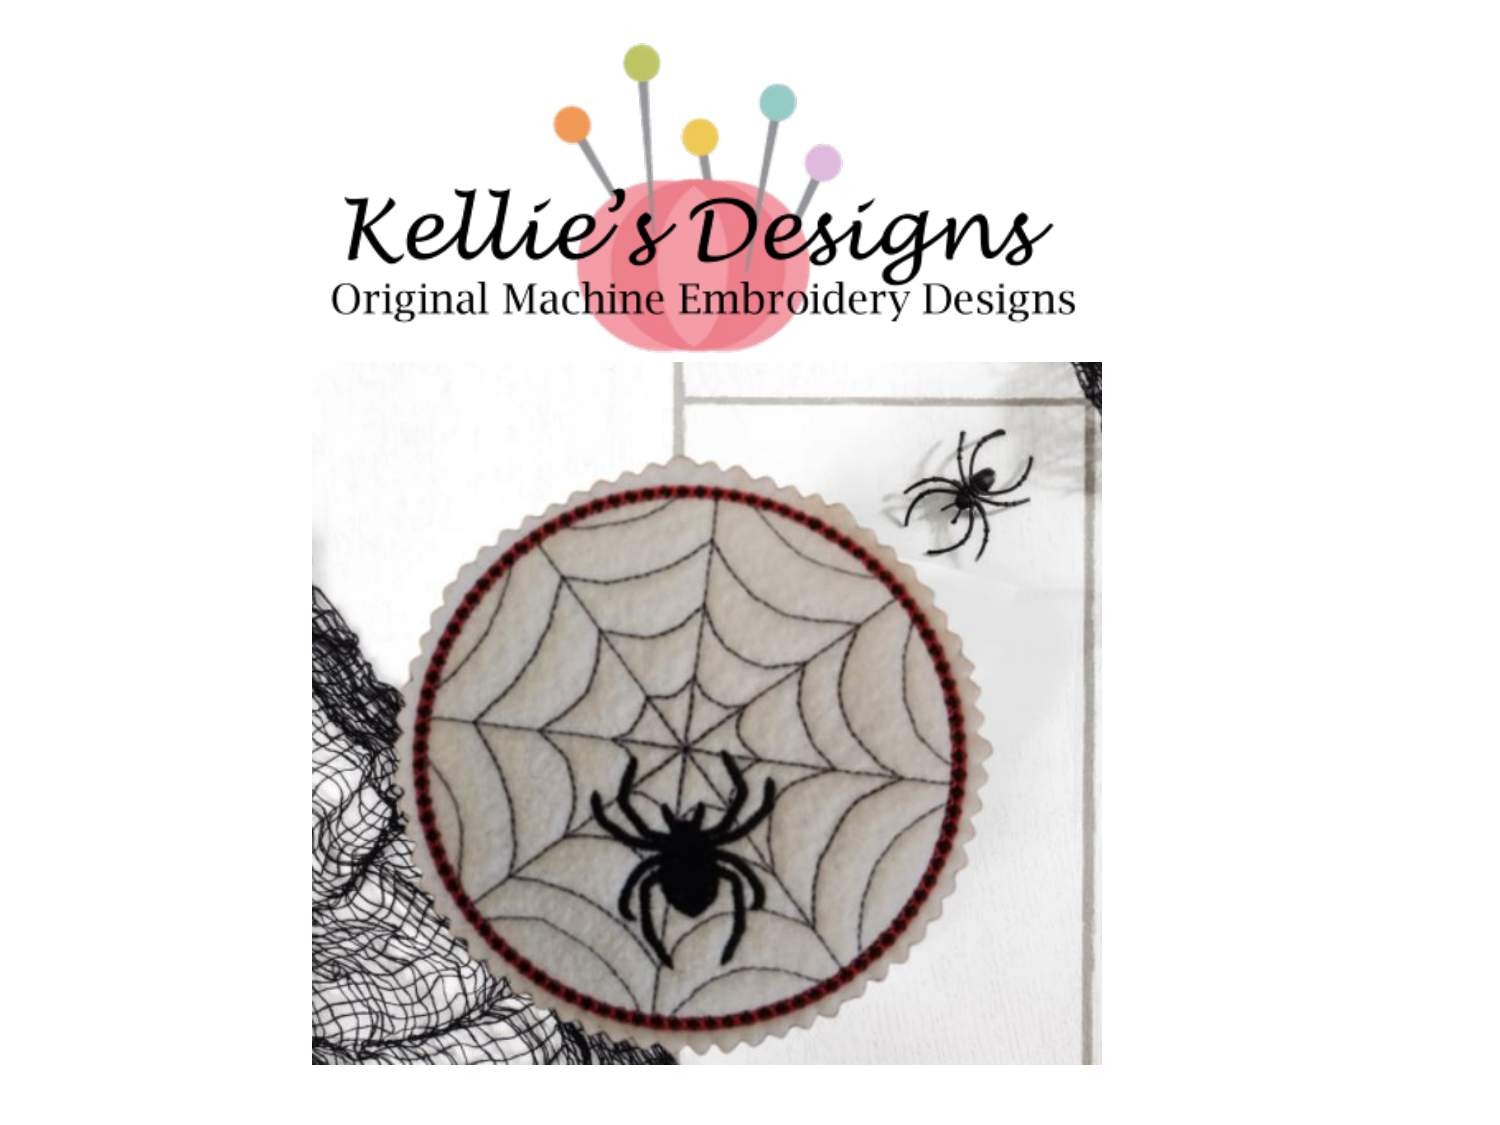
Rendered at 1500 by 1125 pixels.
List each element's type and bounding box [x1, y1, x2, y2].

picture [312, 24, 1113, 1066]
